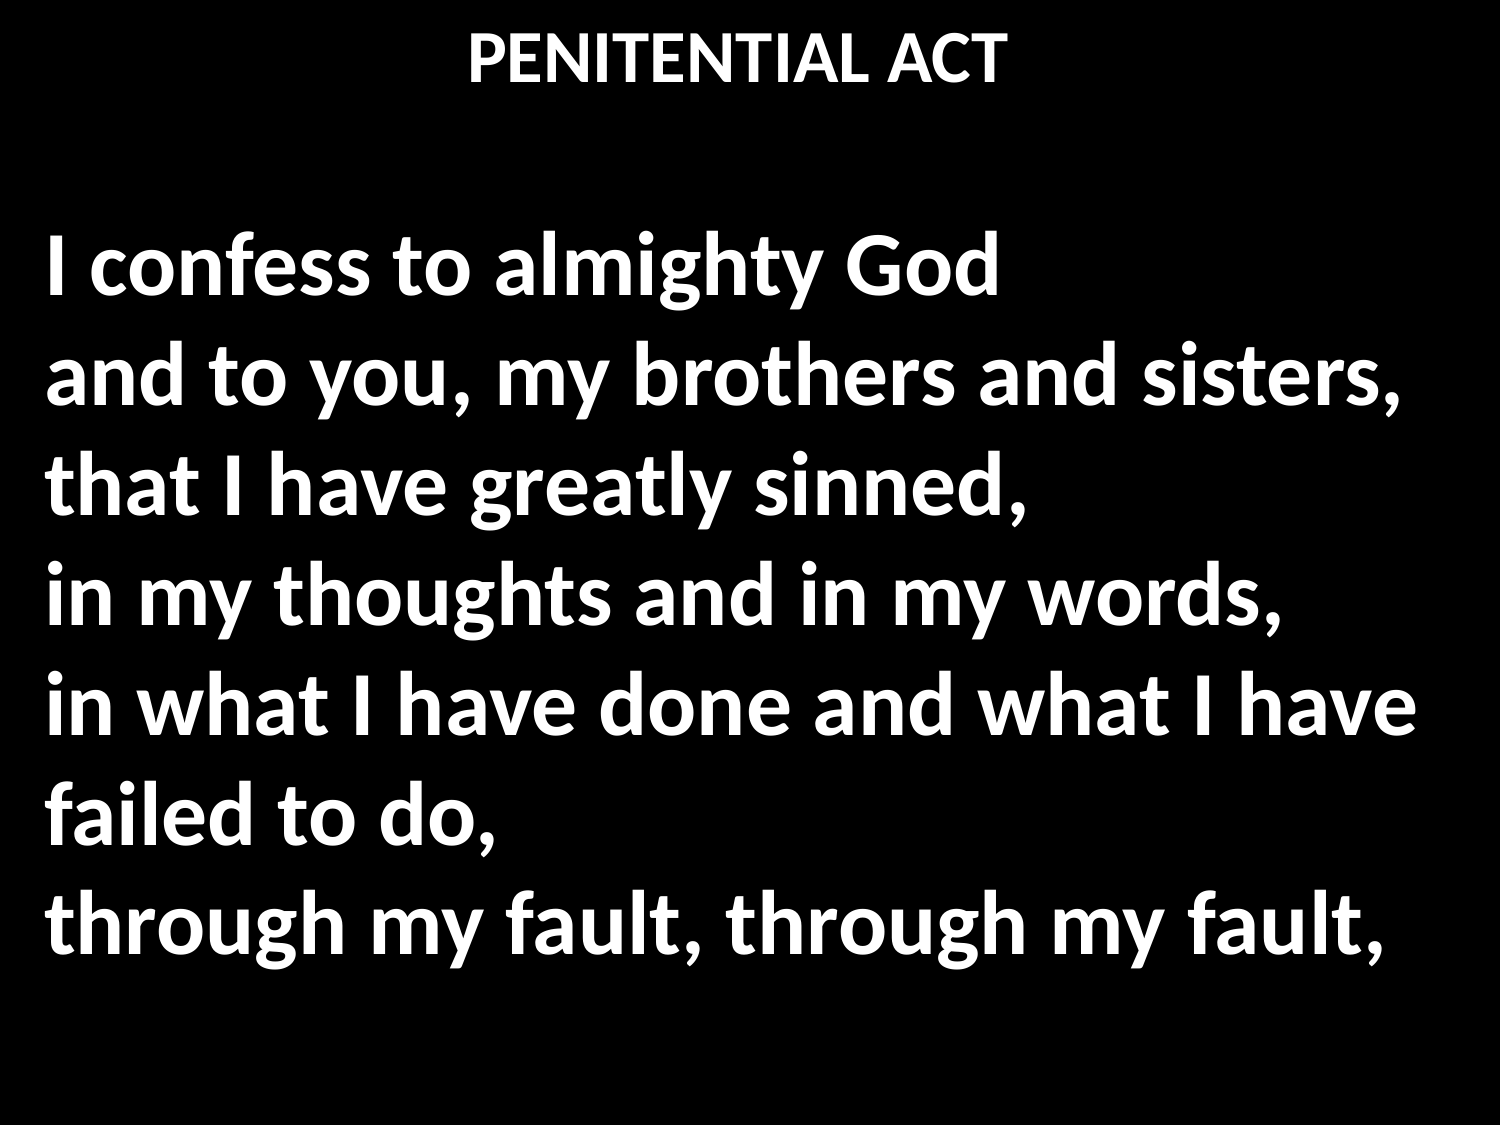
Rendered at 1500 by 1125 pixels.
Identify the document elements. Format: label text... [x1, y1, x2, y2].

text_box I confess to almighty God and to you, my brothers and sisters, that I have greatly sinned, in my thoughts and in my words, in what I have done and what I have failed to do, through my fault, through my fault, [29, 196, 1436, 981]
text_box PENITENTIAL ACT [17, 0, 1459, 105]
